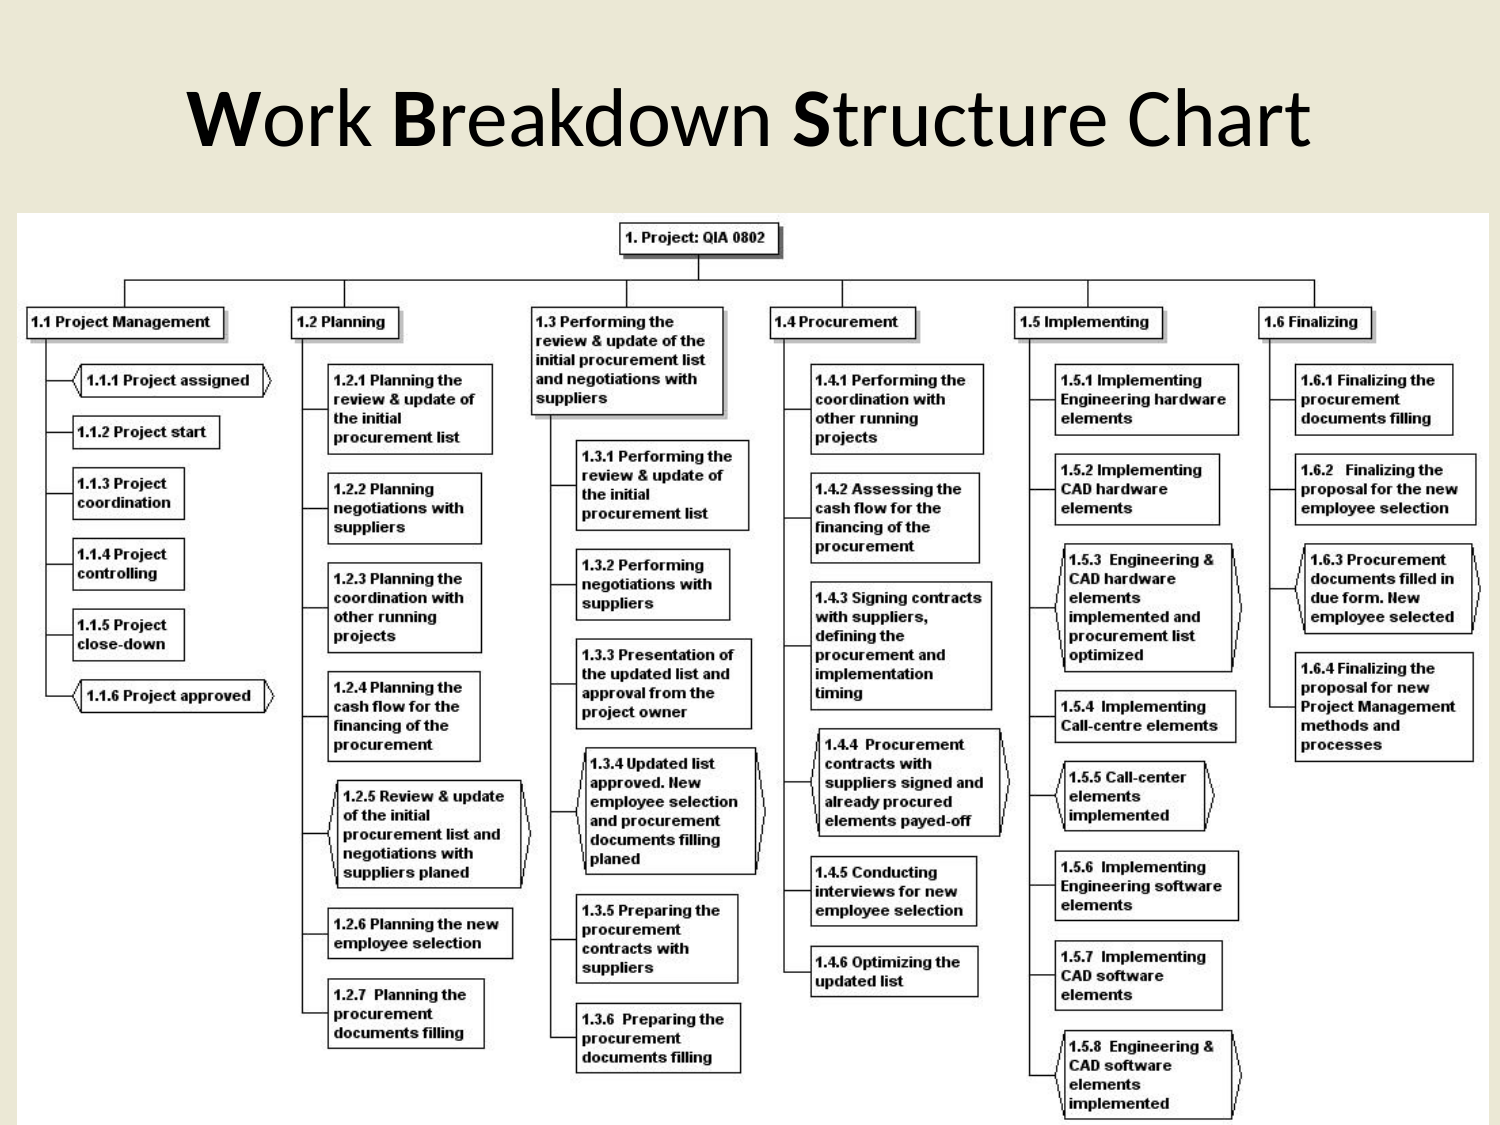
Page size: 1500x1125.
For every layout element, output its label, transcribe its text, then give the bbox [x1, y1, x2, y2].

title Work Breakdown Structure Chart [75, 42, 1425, 185]
picture [17, 213, 1489, 1125]
